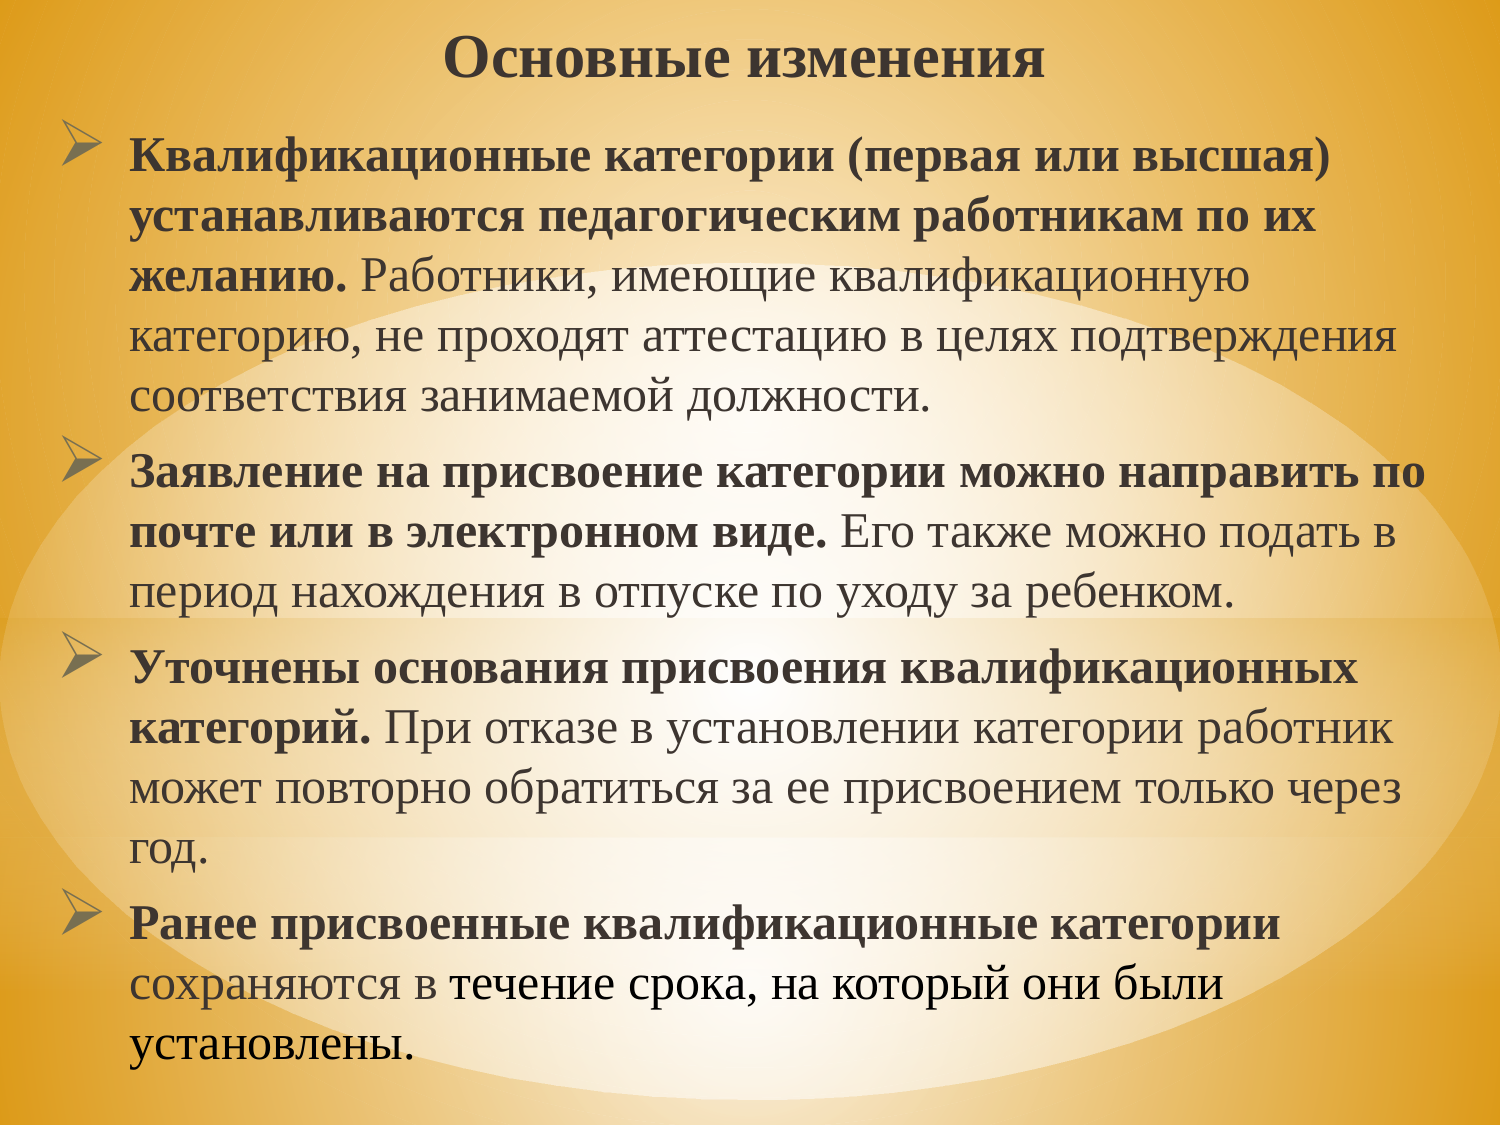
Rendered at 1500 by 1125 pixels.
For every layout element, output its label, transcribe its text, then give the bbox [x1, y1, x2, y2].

title Основные изменения [0, 7, 1492, 91]
list Квалификационные категории (первая или высшая) устанавливаются педагогическим работникам по их желанию. Работники, имеющие квалификационную категорию, не проходят аттестацию в целях подтверждения соответствия занимаемой должности. Заявление на присвоение категории можно направить по почте или в электронном виде. Его также можно подать в период нахождения в отпуске по уходу за ребенком. Уточнены основания присвоения квалификационных категорий. При отказе в установлении категории работник может повторно обратиться за ее присвоением только через год. Ранее присвоенные квалификационные категории сохраняются в течение срока, на который они были установлены. [40, 113, 1471, 1125]
